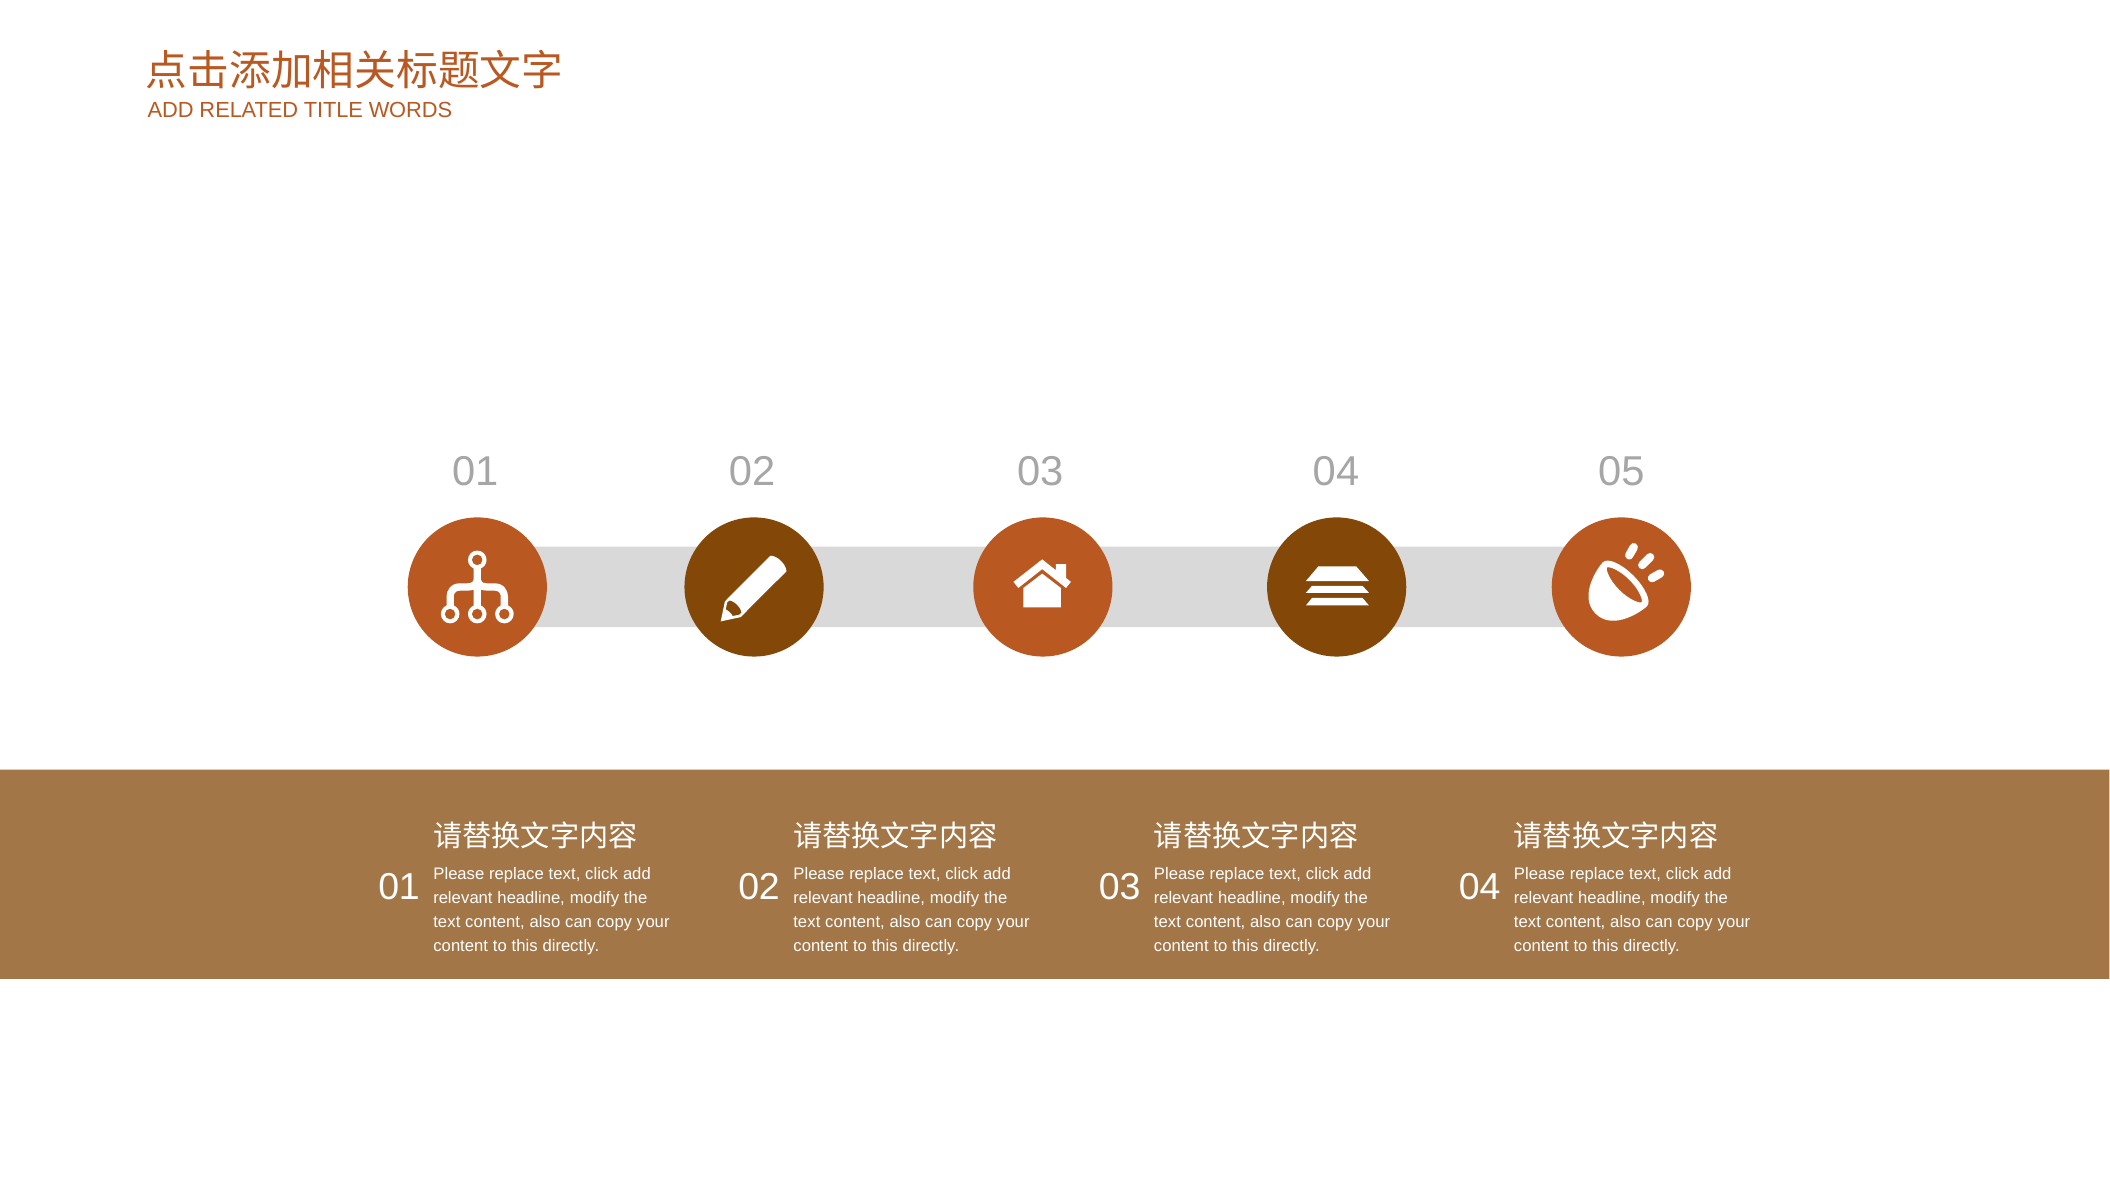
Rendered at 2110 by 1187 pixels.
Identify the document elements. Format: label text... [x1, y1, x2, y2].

text_box 请替换文字内容 [1153, 810, 1359, 852]
text_box 04 [1458, 852, 1501, 907]
text_box Please replace text, click add relevant headline, modify the text content, also can copy your content to this directly. [433, 859, 680, 955]
text_box [0, 769, 2110, 980]
text_box 03 [1002, 426, 1079, 502]
text_box [824, 546, 973, 628]
text_box 02 [714, 426, 791, 502]
text_box 05 [1577, 426, 1665, 502]
text_box 请替换文字内容 [1513, 810, 1719, 852]
text_box Please replace text, click add relevant headline, modify the text content, also can copy your content to this directly. [1154, 859, 1401, 955]
text_box 04 [1297, 426, 1374, 502]
text_box [547, 546, 684, 628]
text_box 请替换文字内容 [433, 810, 639, 852]
text_box ADD RELATED TITLE WORDS [147, 96, 453, 123]
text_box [1267, 517, 1407, 657]
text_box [407, 517, 547, 657]
text_box 点击添加相关标题文字 [145, 43, 564, 95]
text_box 请替换文字内容 [793, 810, 999, 852]
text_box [973, 517, 1113, 657]
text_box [684, 517, 824, 657]
text_box 01 [437, 426, 514, 502]
text_box 01 [378, 852, 421, 907]
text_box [1551, 517, 1691, 657]
text_box 02 [738, 852, 780, 907]
text_box Please replace text, click add relevant headline, modify the text content, also can copy your content to this directly. [793, 859, 1040, 955]
text_box 03 [1098, 852, 1141, 907]
text_box [1113, 546, 1267, 628]
text_box Please replace text, click add relevant headline, modify the text content, also can copy your content to this directly. [1513, 859, 1761, 955]
text_box [1407, 546, 1551, 628]
